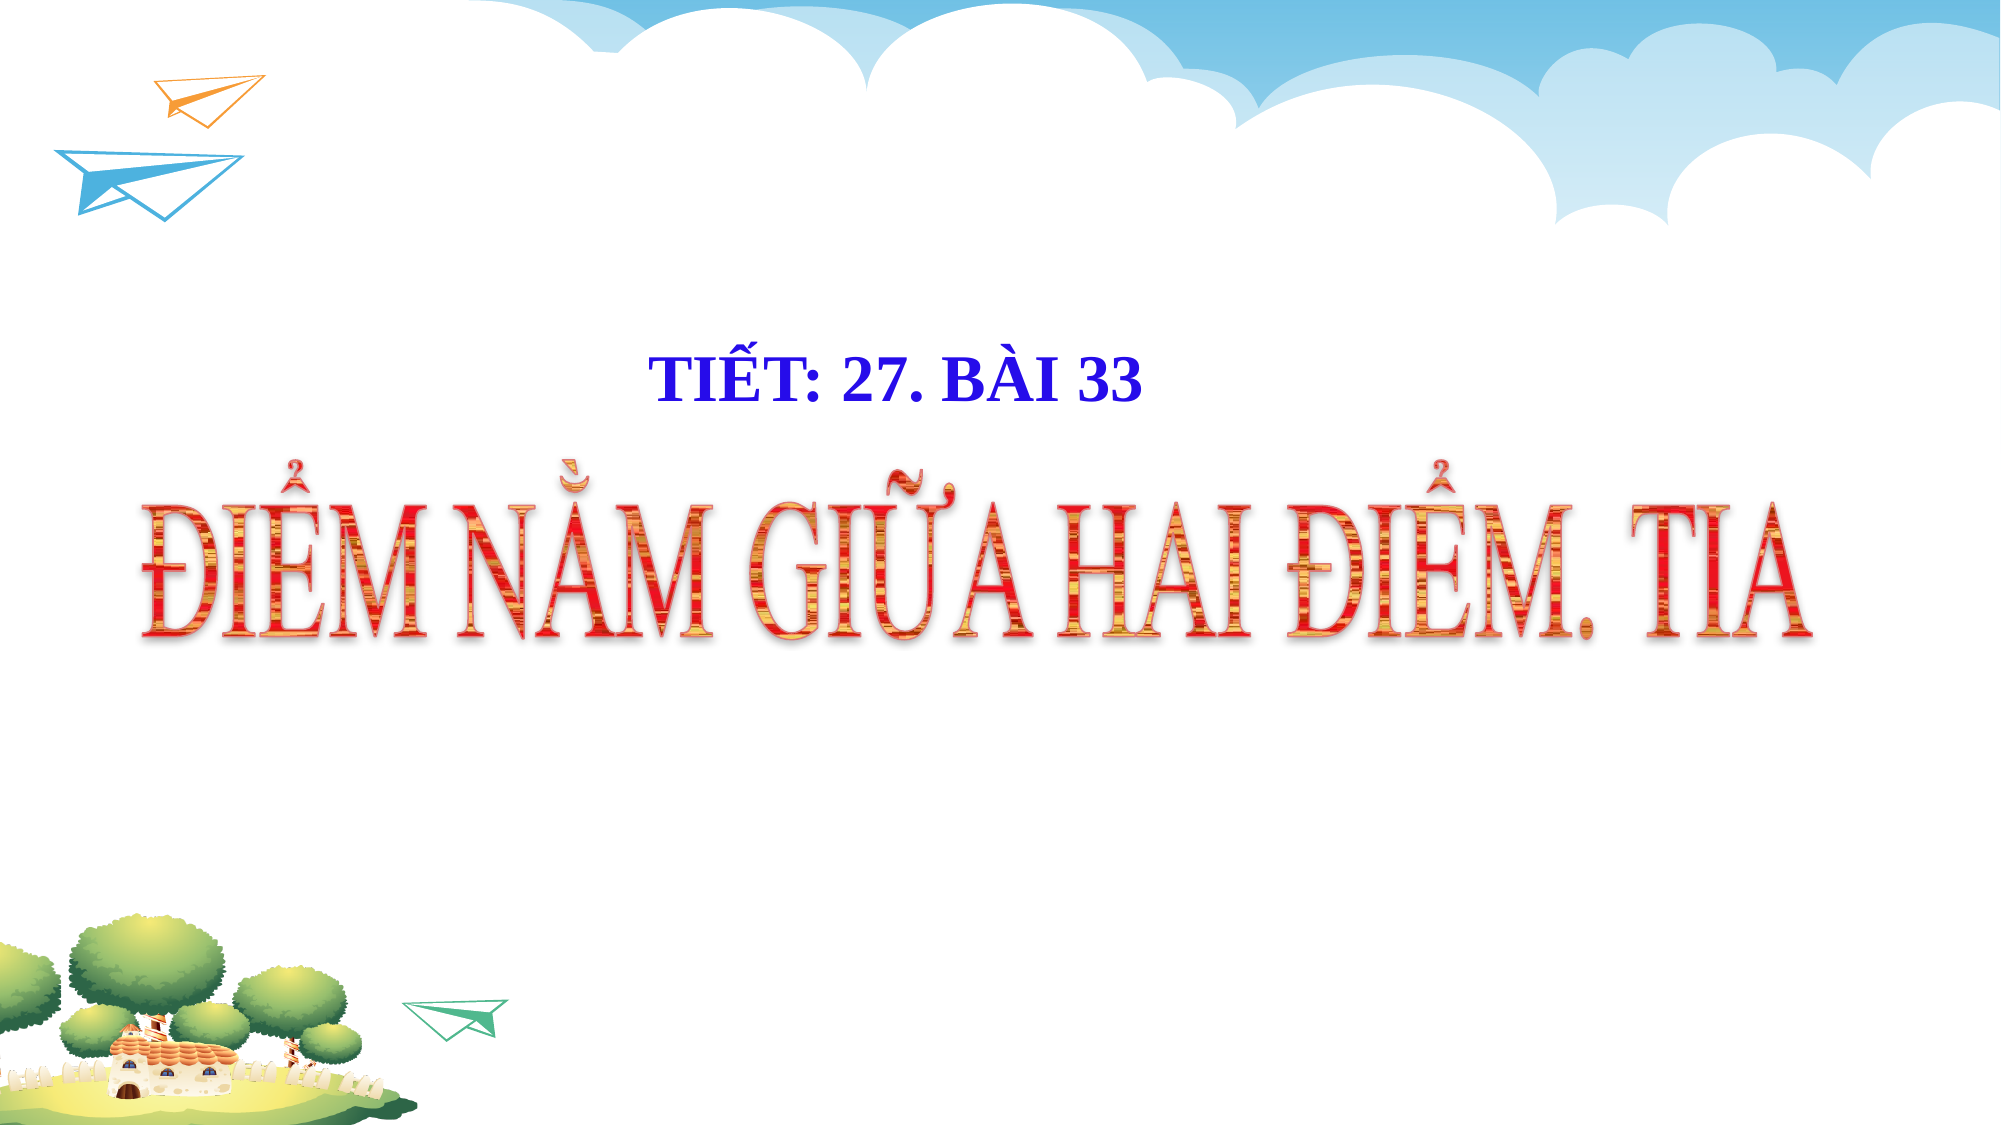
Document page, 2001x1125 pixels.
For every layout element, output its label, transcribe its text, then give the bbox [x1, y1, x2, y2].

text_box [561, 459, 579, 476]
text_box [259, 504, 325, 638]
text_box [534, 501, 714, 638]
text_box TIẾT: 27. BÀI 33 [633, 327, 1205, 423]
text_box [329, 504, 427, 638]
text_box [452, 504, 536, 640]
text_box [141, 504, 219, 638]
text_box [1631, 504, 1696, 638]
text_box [559, 475, 590, 494]
text_box [1579, 617, 1594, 641]
text_box [863, 482, 956, 641]
text_box [1474, 504, 1573, 638]
text_box [749, 501, 827, 641]
picture [0, 913, 418, 1125]
text_box [1057, 501, 1252, 638]
text_box [222, 504, 256, 638]
text_box [1696, 504, 1731, 638]
text_box [952, 501, 1034, 638]
text_box [827, 504, 862, 638]
text_box [1426, 459, 1456, 493]
text_box [1732, 501, 1813, 638]
text_box [1367, 504, 1402, 638]
text_box [1287, 504, 1364, 638]
text_box [1404, 504, 1471, 638]
text_box [280, 459, 311, 493]
text_box [886, 468, 923, 496]
